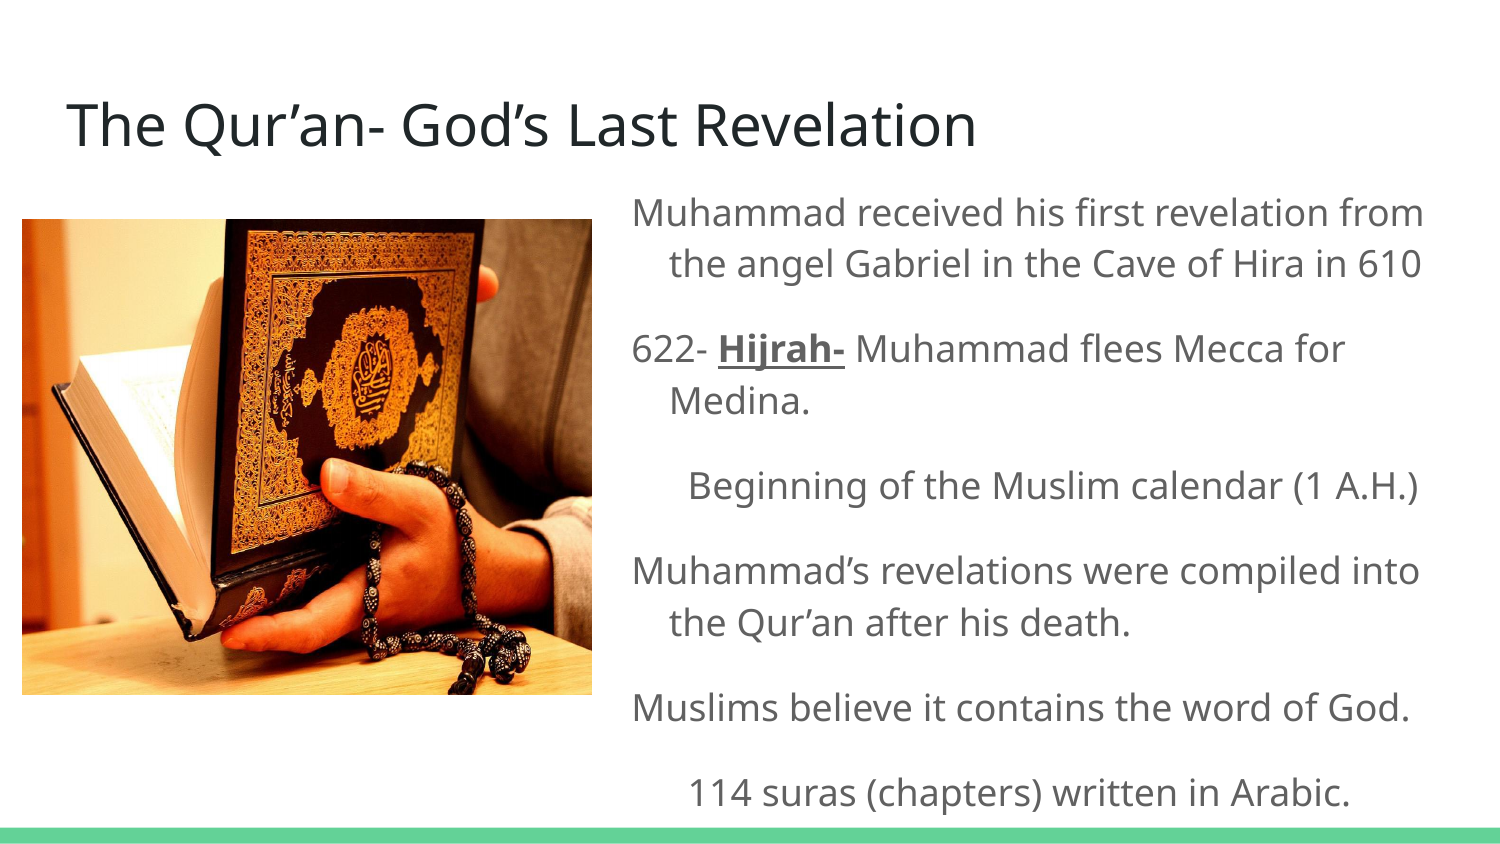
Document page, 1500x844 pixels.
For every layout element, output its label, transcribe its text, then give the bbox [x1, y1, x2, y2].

list Muhammad received his first revelation from the angel Gabriel in the Cave of Hira in 610 622- Hijrah- Muhammad flees Mecca for Medina. Beginning of the Muslim calendar (1 A.H.) Muhammad’s revelations were compiled into the Qur’an after his death. Muslims believe it contains the word of God. 114 suras (chapters) written in Arabic. In the name of Allah, “the compassionate, the merciful” [578, 166, 1449, 770]
title The Qur’an- God’s Last Revelation [51, 72, 1449, 167]
picture [22, 219, 592, 695]
